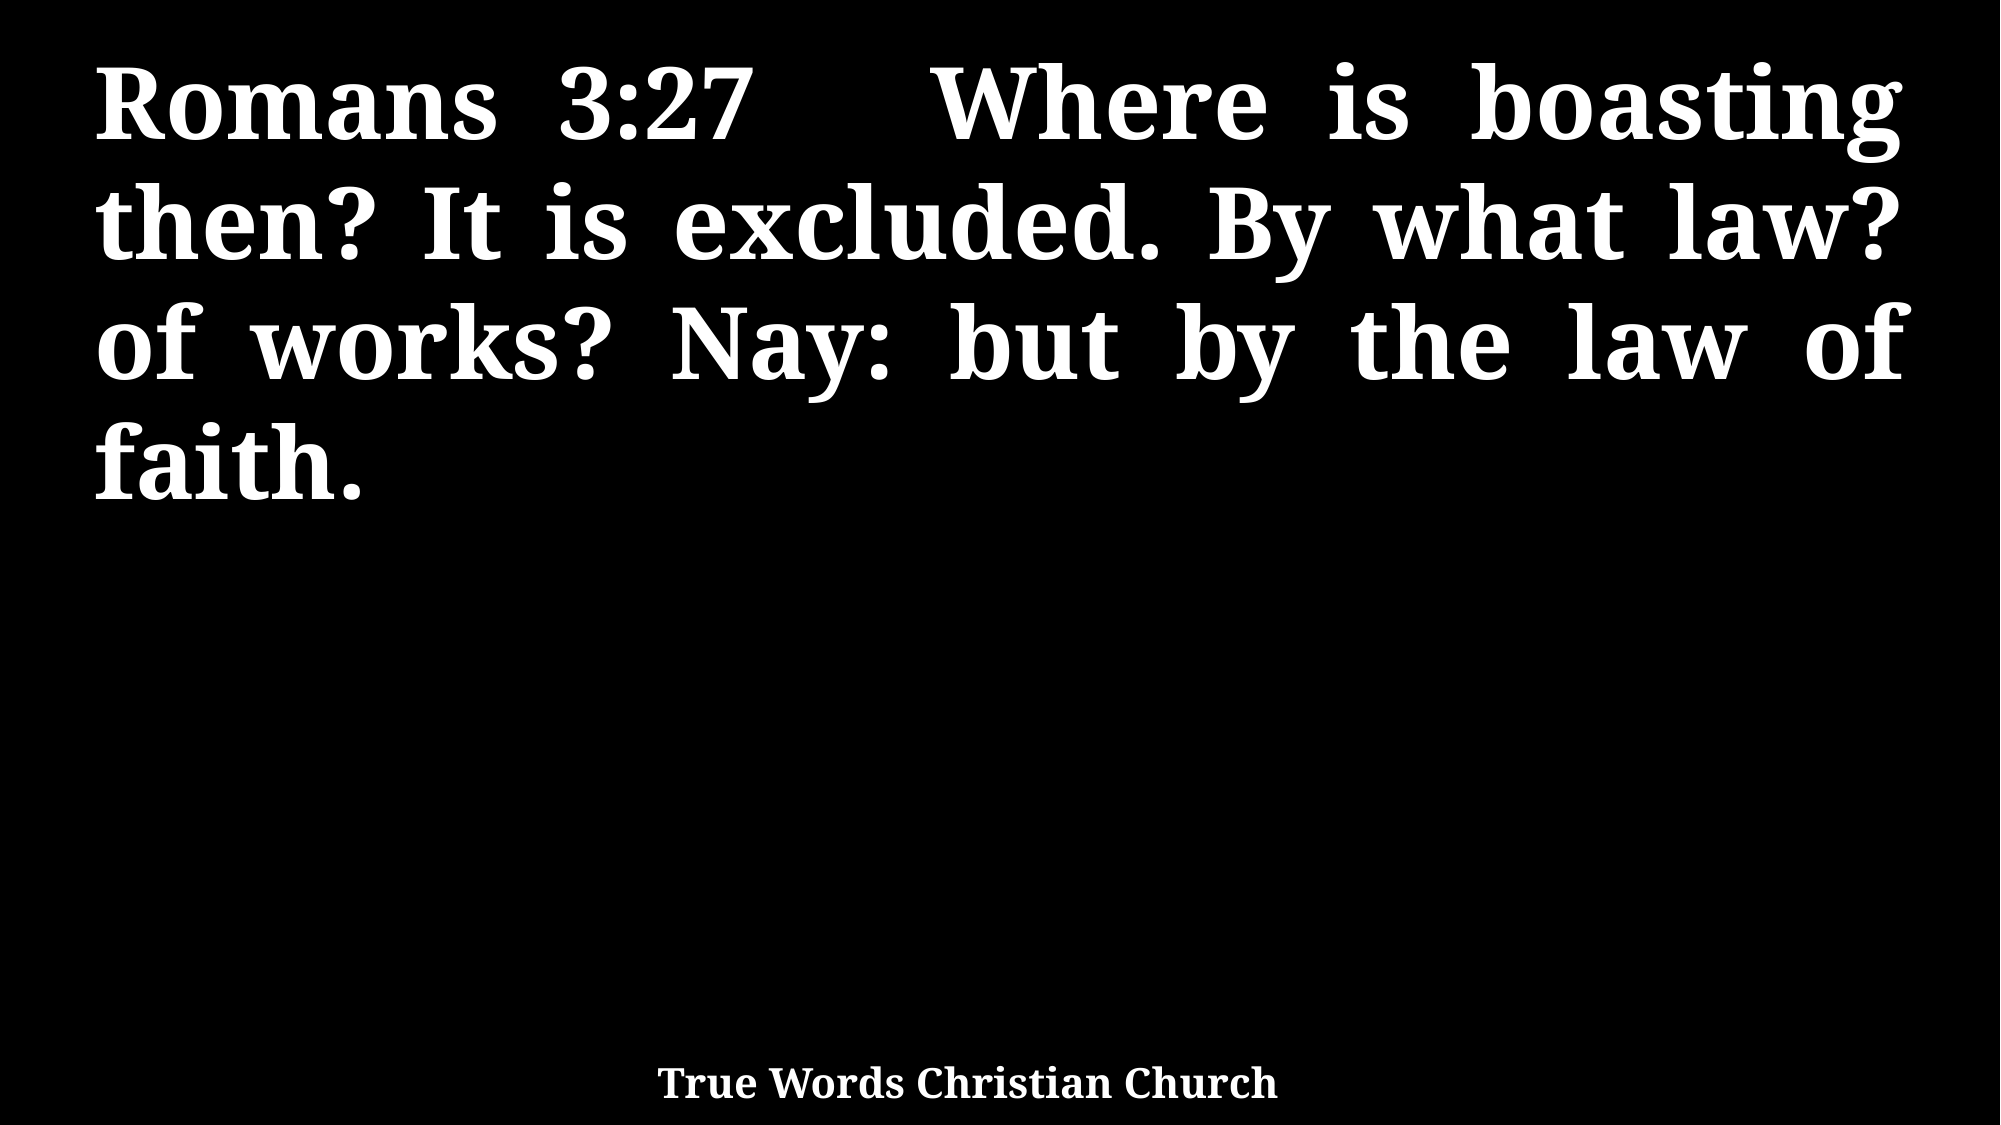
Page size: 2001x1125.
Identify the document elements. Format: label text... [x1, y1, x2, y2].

text_box True Words Christian Church [642, 1049, 1294, 1114]
text_box Romans 3:27 Where is boasting then? It is excluded. By what law? of works? Nay: but by the law of faith. [79, 32, 1921, 527]
